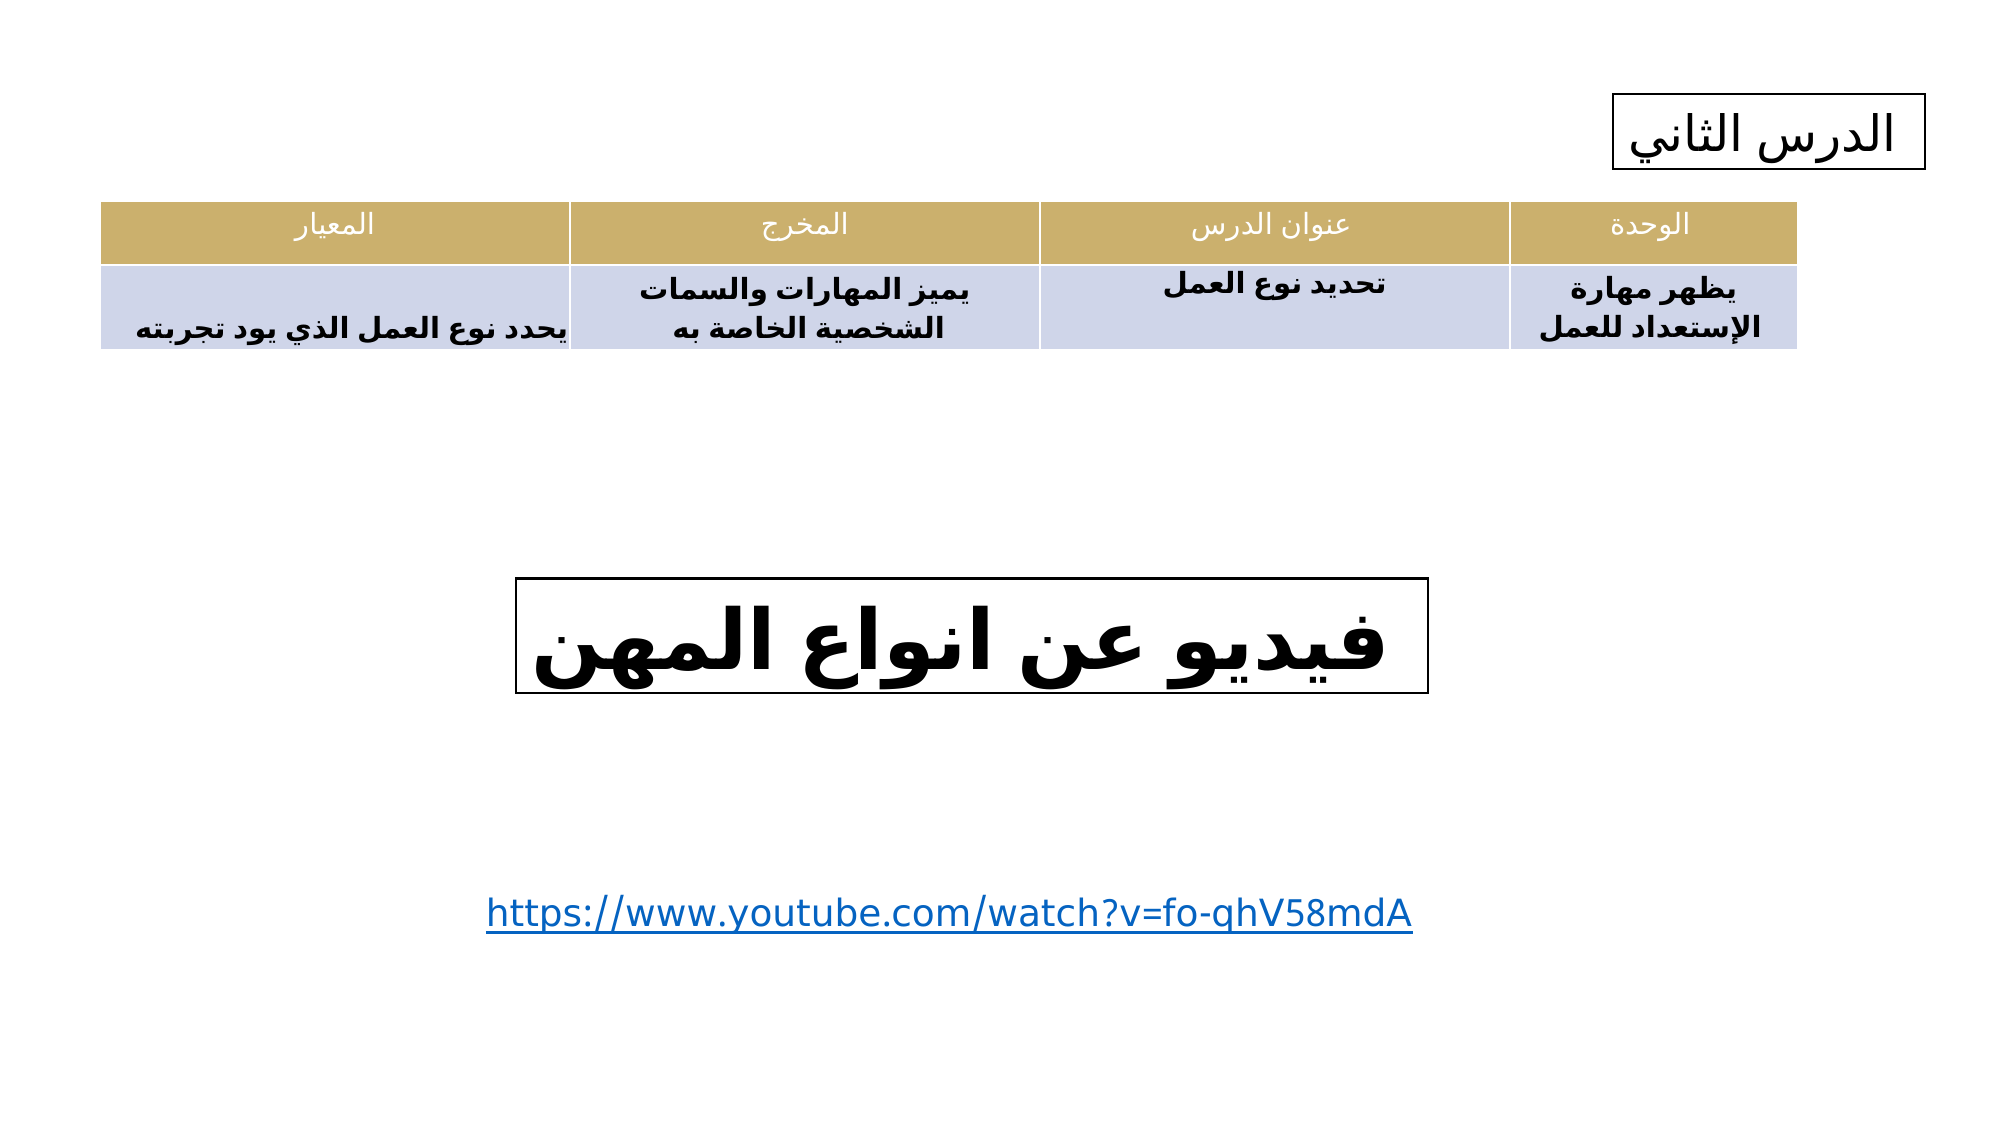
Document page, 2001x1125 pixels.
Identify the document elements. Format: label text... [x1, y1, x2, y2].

table_header المعيار [101, 202, 569, 264]
table_header الوحدة [1511, 202, 1797, 264]
text_box https://www.youtube.com/watch?v=fo-qhV58mdA [449, 881, 1450, 945]
table_cell يحدد نوع العمل الذي يود تجربته [101, 266, 569, 349]
table_header عنوان الدرس [1041, 202, 1509, 264]
table_cell تحديد نوع العمل [1041, 266, 1509, 349]
text_box الدرس الثاني [1612, 93, 1926, 170]
table_header المخرج [571, 202, 1039, 264]
table_cell يظهر مهارة الإستعداد للعمل [1511, 266, 1797, 349]
text_box فيديو عن انواع المهن [515, 577, 1429, 694]
table_cell يميز المهارات والسمات الشخصية الخاصة به [571, 266, 1039, 349]
